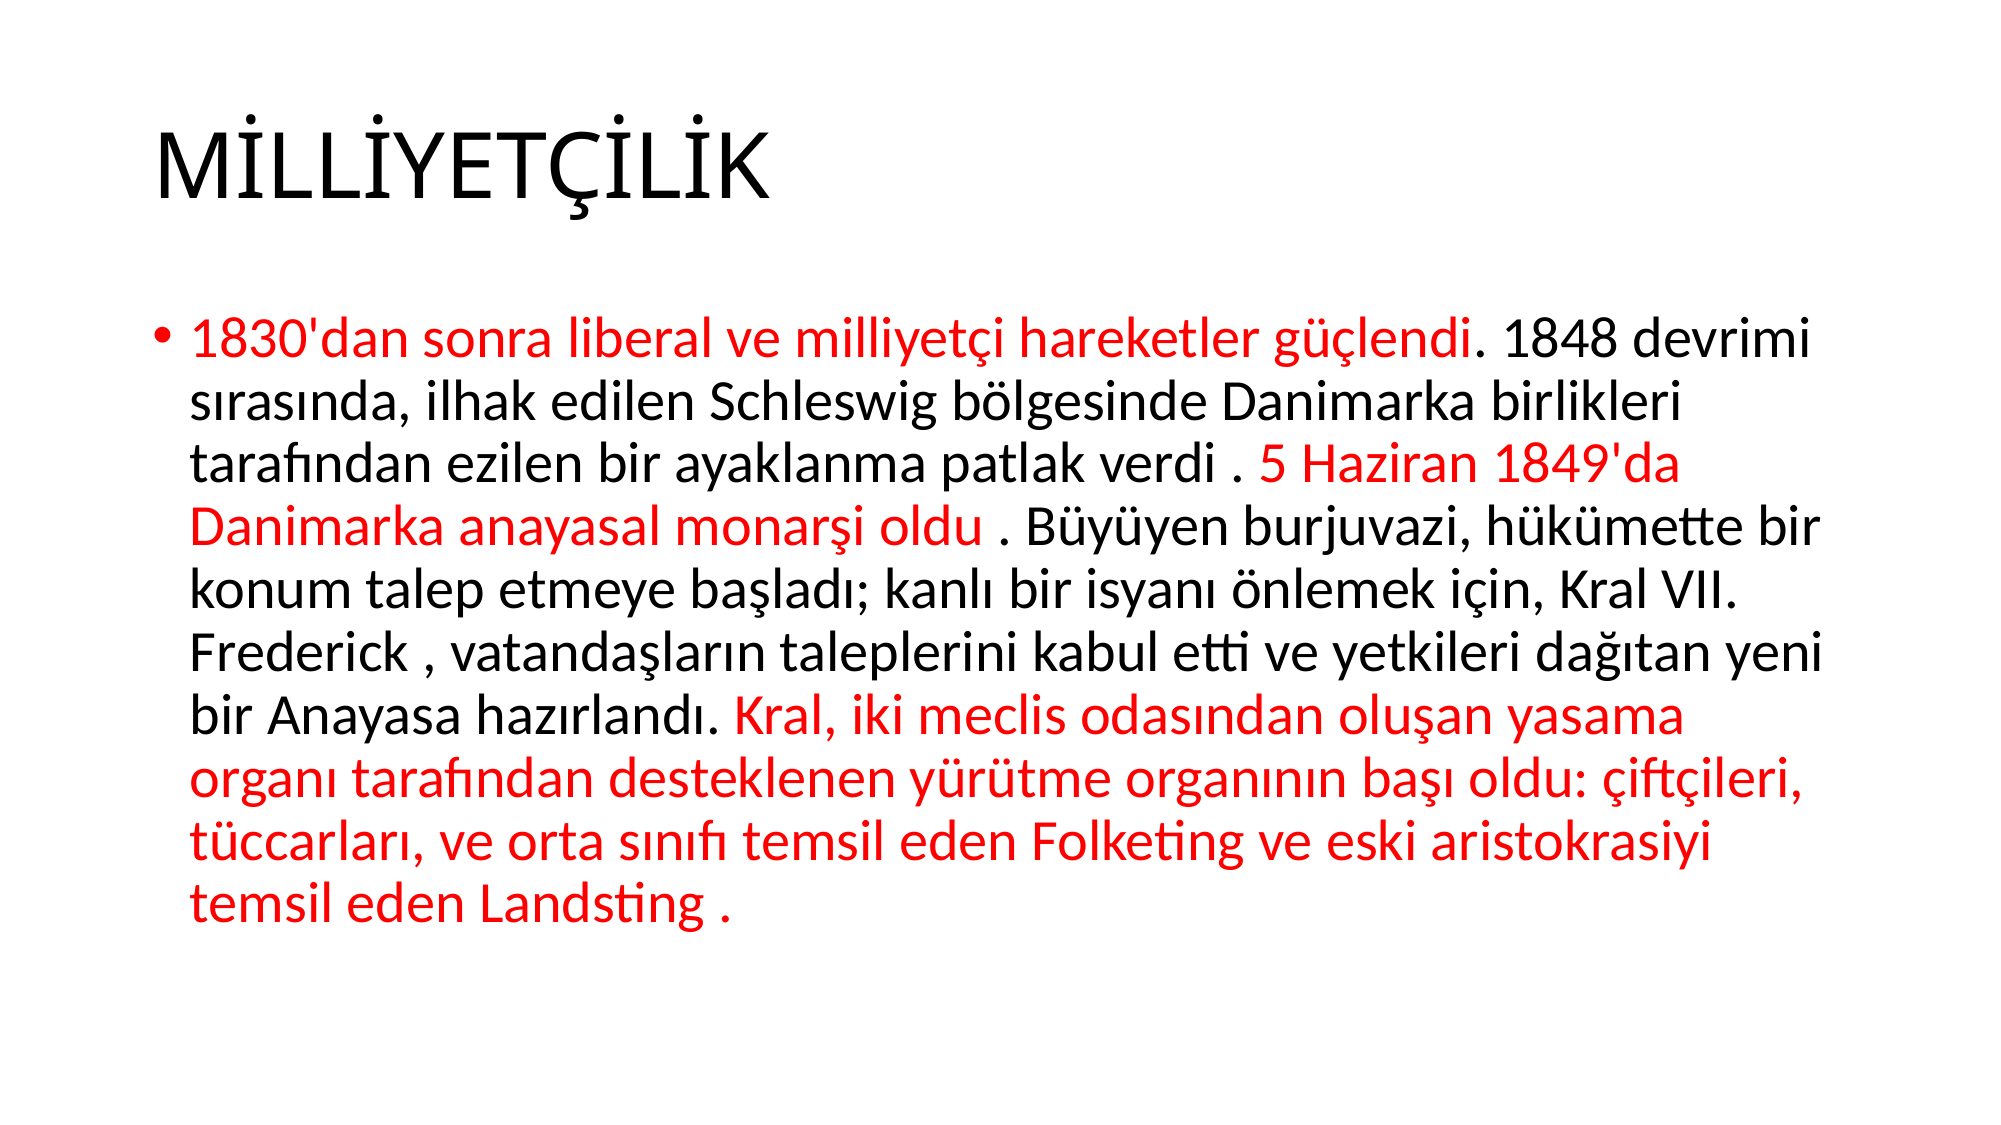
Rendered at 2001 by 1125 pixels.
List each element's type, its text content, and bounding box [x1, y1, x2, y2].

title MİLLİYETÇİLİK [137, 59, 1863, 278]
list 1830'dan sonra liberal ve milliyetçi hareketler güçlendi. 1848 devrimi sırasında, ilhak edilen Schleswig bölgesinde Danimarka birlikleri tarafından ezilen bir ayaklanma patlak verdi . 5 Haziran 1849'da Danimarka anayasal monarşi oldu . Büyüyen burjuvazi, hükümette bir konum talep etmeye başladı; kanlı bir isyanı önlemek için, Kral VII. Frederick , vatandaşların taleplerini kabul etti ve yetkileri dağıtan yeni bir Anayasa hazırlandı. Kral, iki meclis odasından oluşan yasama organı tarafından desteklenen yürütme organının başı oldu: çiftçileri, tüccarları, ve orta sınıfı temsil eden Folketing ve eski aristokrasiyi temsil eden Landsting . [137, 299, 1863, 1014]
